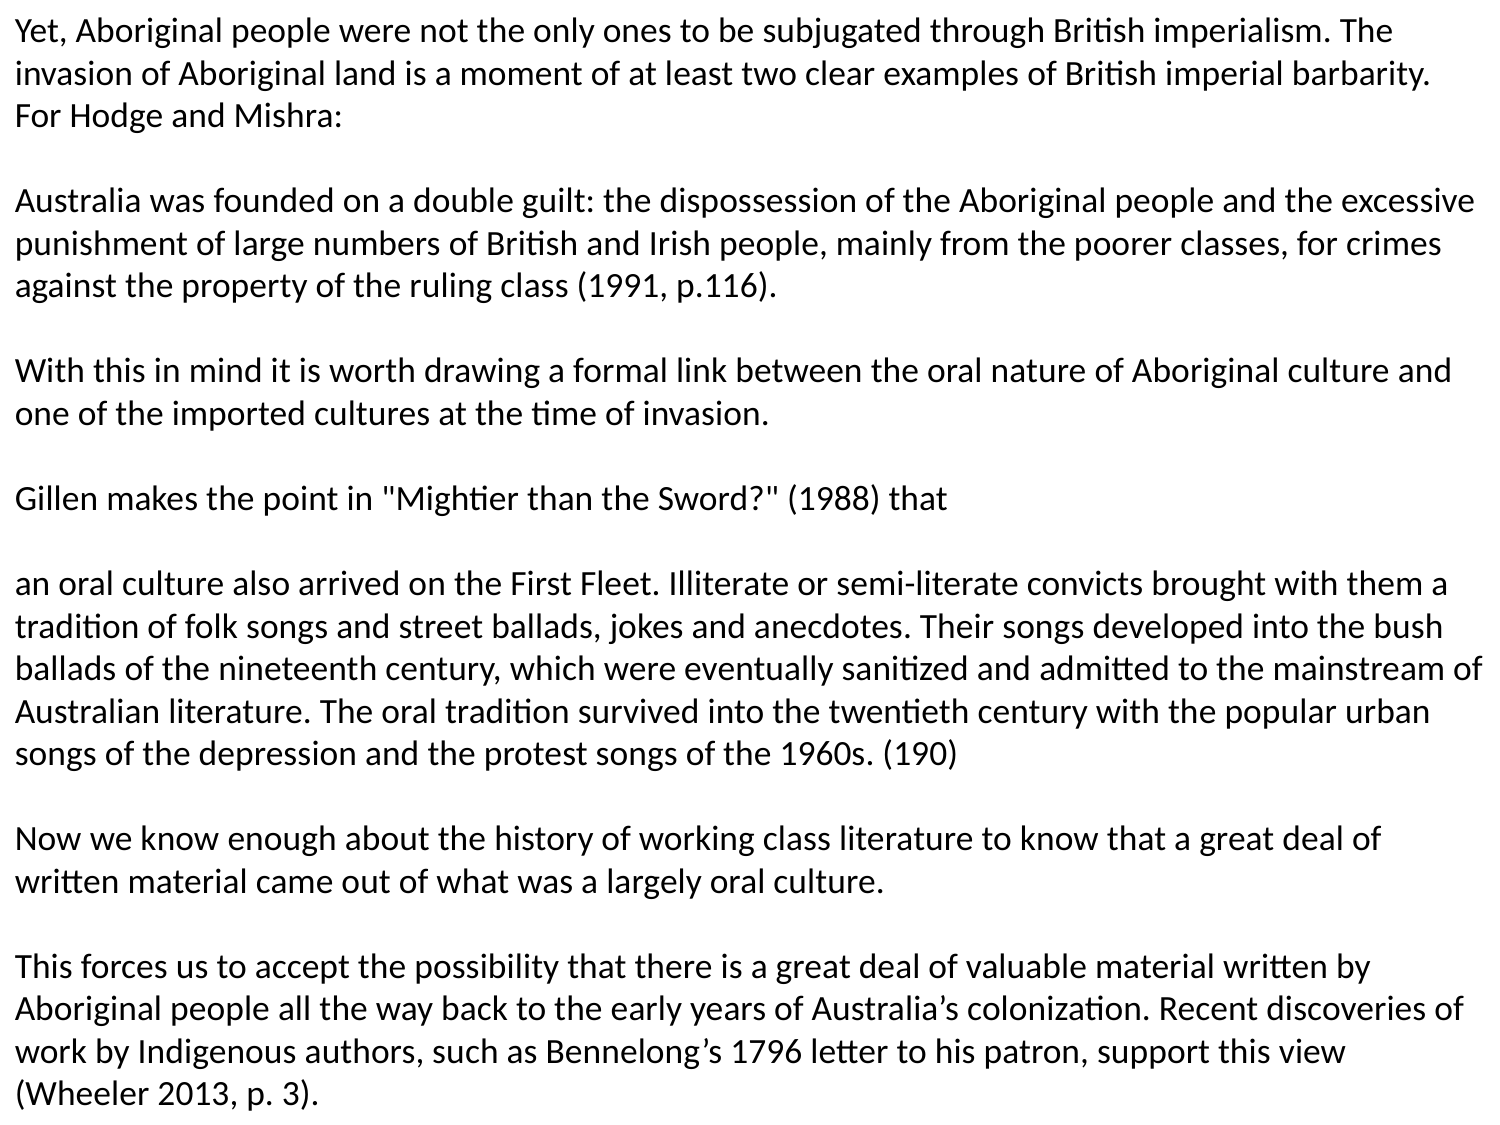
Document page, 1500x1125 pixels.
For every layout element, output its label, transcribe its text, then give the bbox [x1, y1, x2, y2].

text_box Yet, Aboriginal people were not the only ones to be subjugated through British imperialism. The invasion of Aboriginal land is a moment of at least two clear examples of British imperial barbarity. For Hodge and Mishra: Australia was founded on a double guilt: the dispossession of the Aboriginal people and the excessive punishment of large numbers of British and Irish people, mainly from the poorer classes, for crimes against the property of the ruling class (1991, p.116). With this in mind it is worth drawing a formal link between the oral nature of Aboriginal culture and one of the imported cultures at the time of invasion. Gillen makes the point in "Mightier than the Sword?" (1988) that an oral culture also arrived on the First Fleet. Illiterate or semi-literate convicts brought with them a tradition of folk songs and street ballads, jokes and anecdotes. Their songs developed into the bush ballads of the nineteenth century, which were eventually sanitized and admitted to the mainstream of Australian literature. The oral tradition survived into the twentieth century with the popular urban songs of the depression and the protest songs of the 1960s. (190) Now we know enough about the history of working class literature to know that a great deal of written material came out of what was a largely oral culture. This forces us to accept the possibility that there is a great deal of valuable material written by Aboriginal people all the way back to the early years of Australia’s colonization. Recent discoveries of work by Indigenous authors, such as Bennelong’s 1796 letter to his patron, support this view (Wheeler 2013, p. 3). [0, 0, 1500, 1121]
